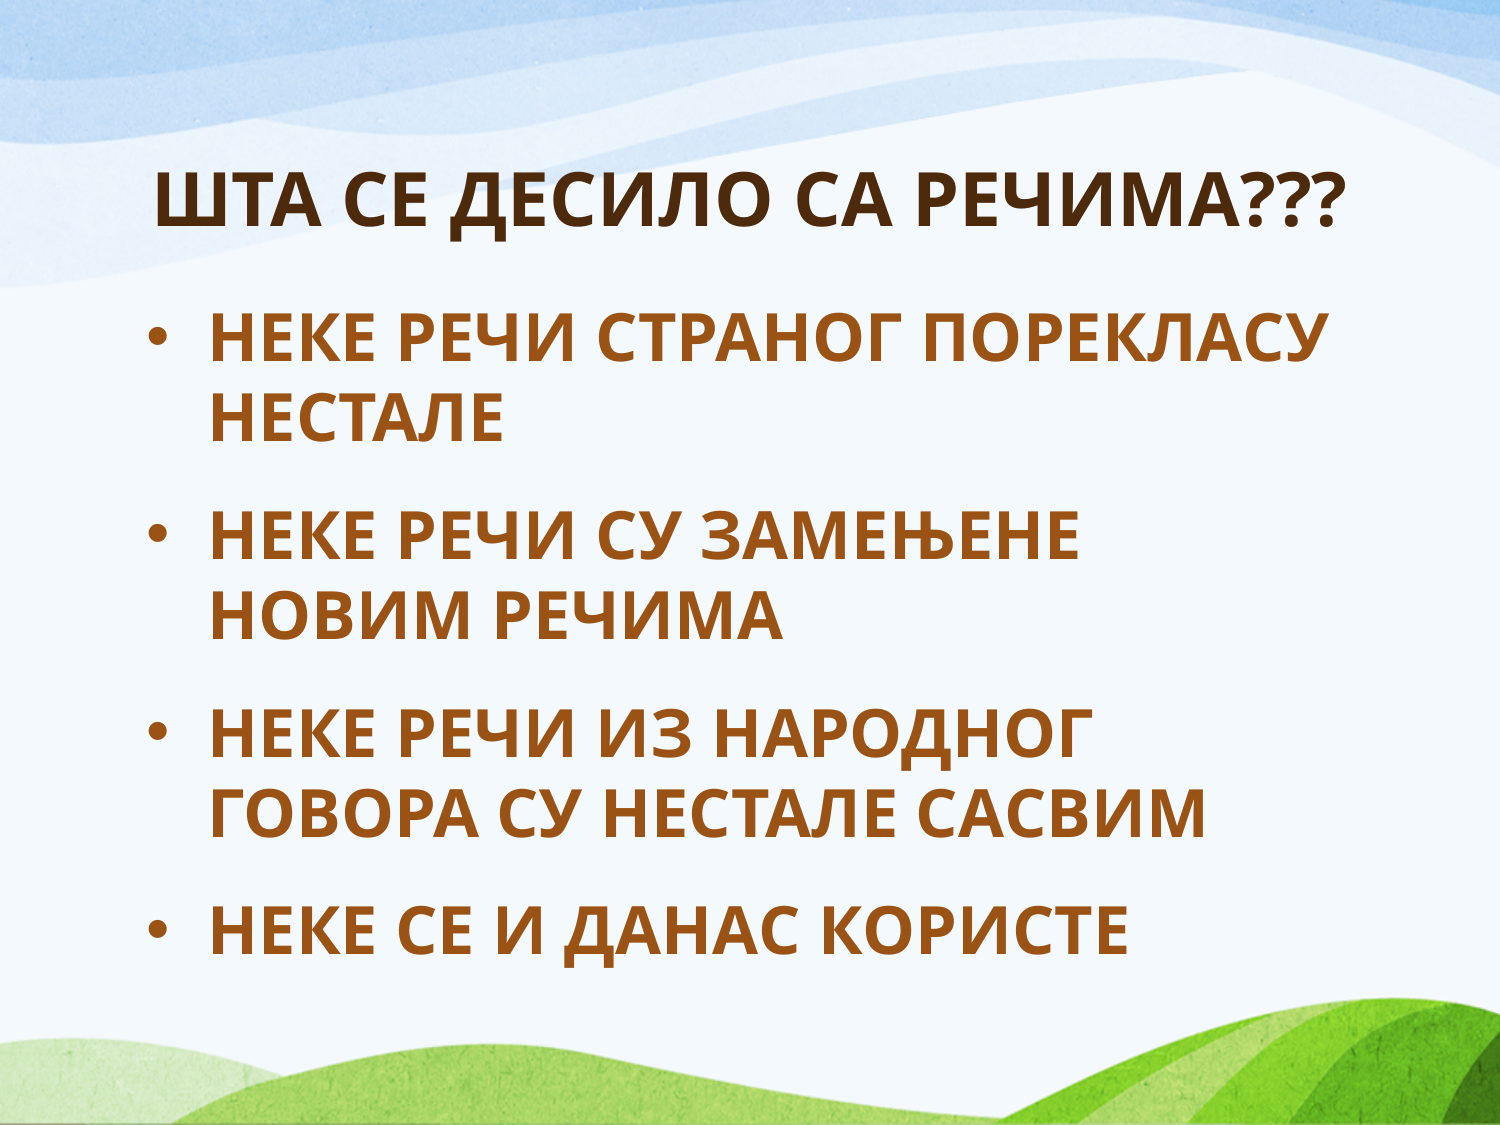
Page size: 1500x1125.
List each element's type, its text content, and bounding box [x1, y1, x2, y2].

title ШТА СЕ ДЕСИЛО СА РЕЧИМА??? [131, 50, 1369, 250]
list НЕКЕ РЕЧИ СТРАНОГ ПОРЕКЛАСУ НЕСТАЛЕ НЕКЕ РЕЧИ СУ ЗАМЕЊЕНЕ НОВИМ РЕЧИМА НЕКЕ РЕЧИ ИЗ НАРОДНОГ ГОВОРА СУ НЕСТАЛЕ САСВИМ НЕКЕ СЕ И ДАНАС КОРИСТЕ [131, 287, 1369, 982]
picture [0, 0, 1500, 1125]
